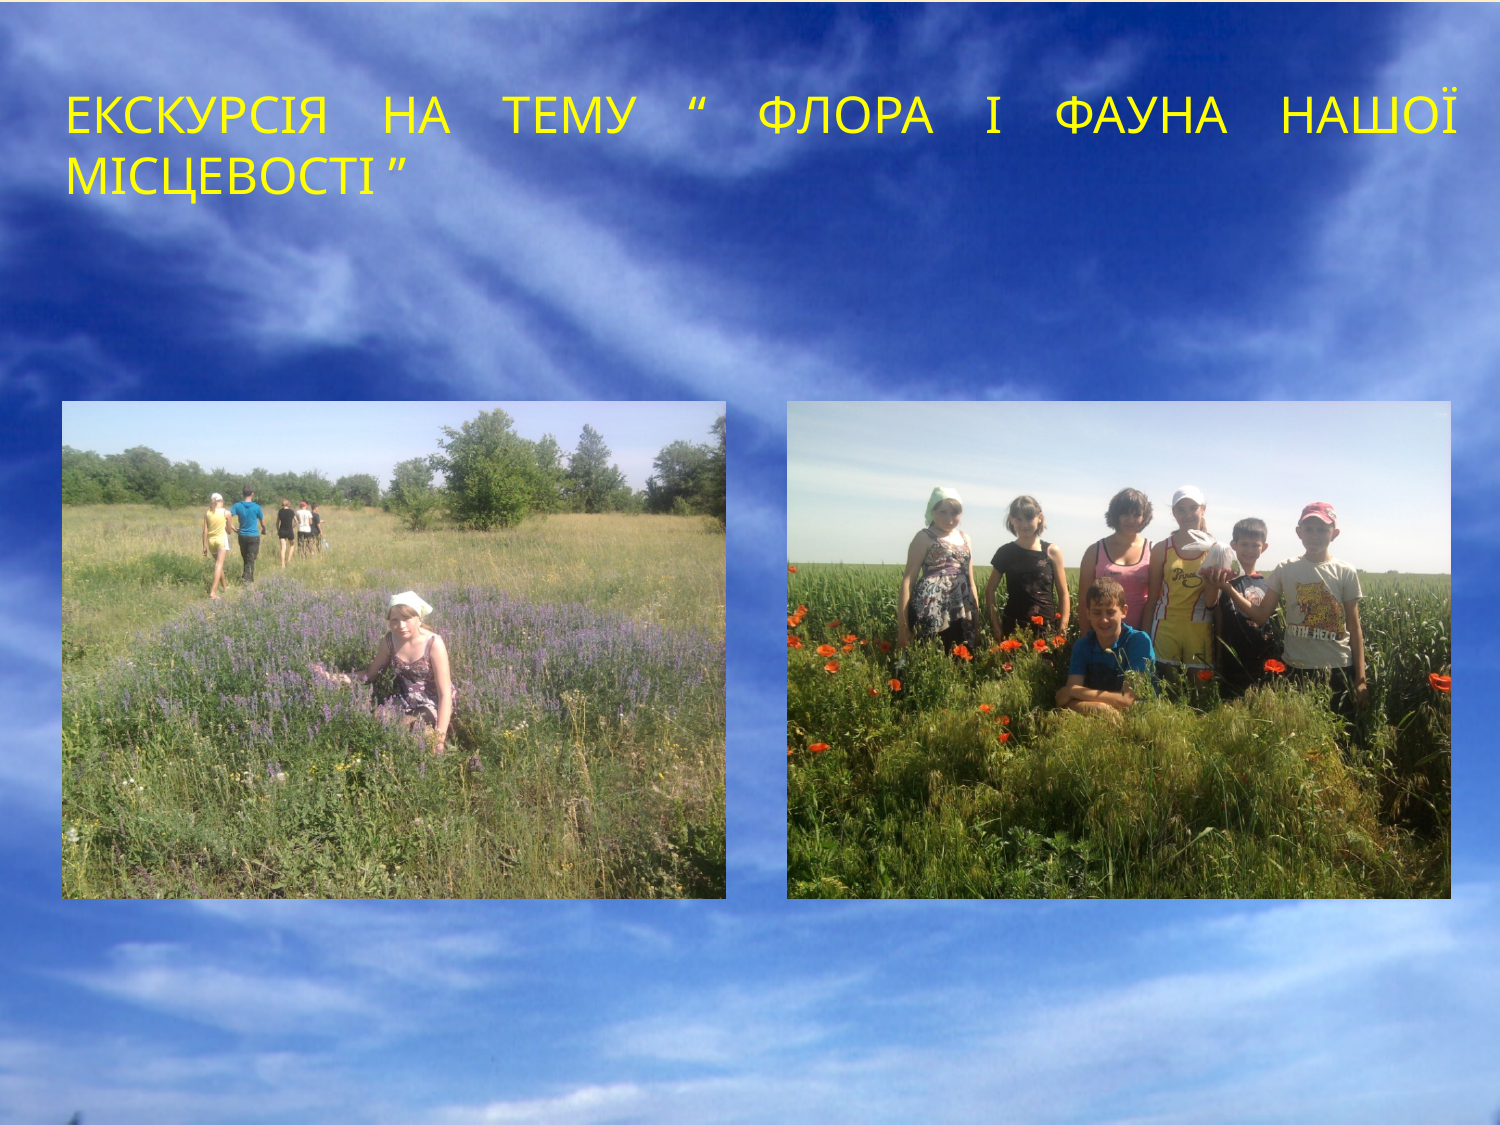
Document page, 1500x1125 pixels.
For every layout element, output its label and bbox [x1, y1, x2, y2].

picture [0, 1, 1500, 1125]
list [786, 401, 1451, 899]
list [61, 401, 726, 899]
